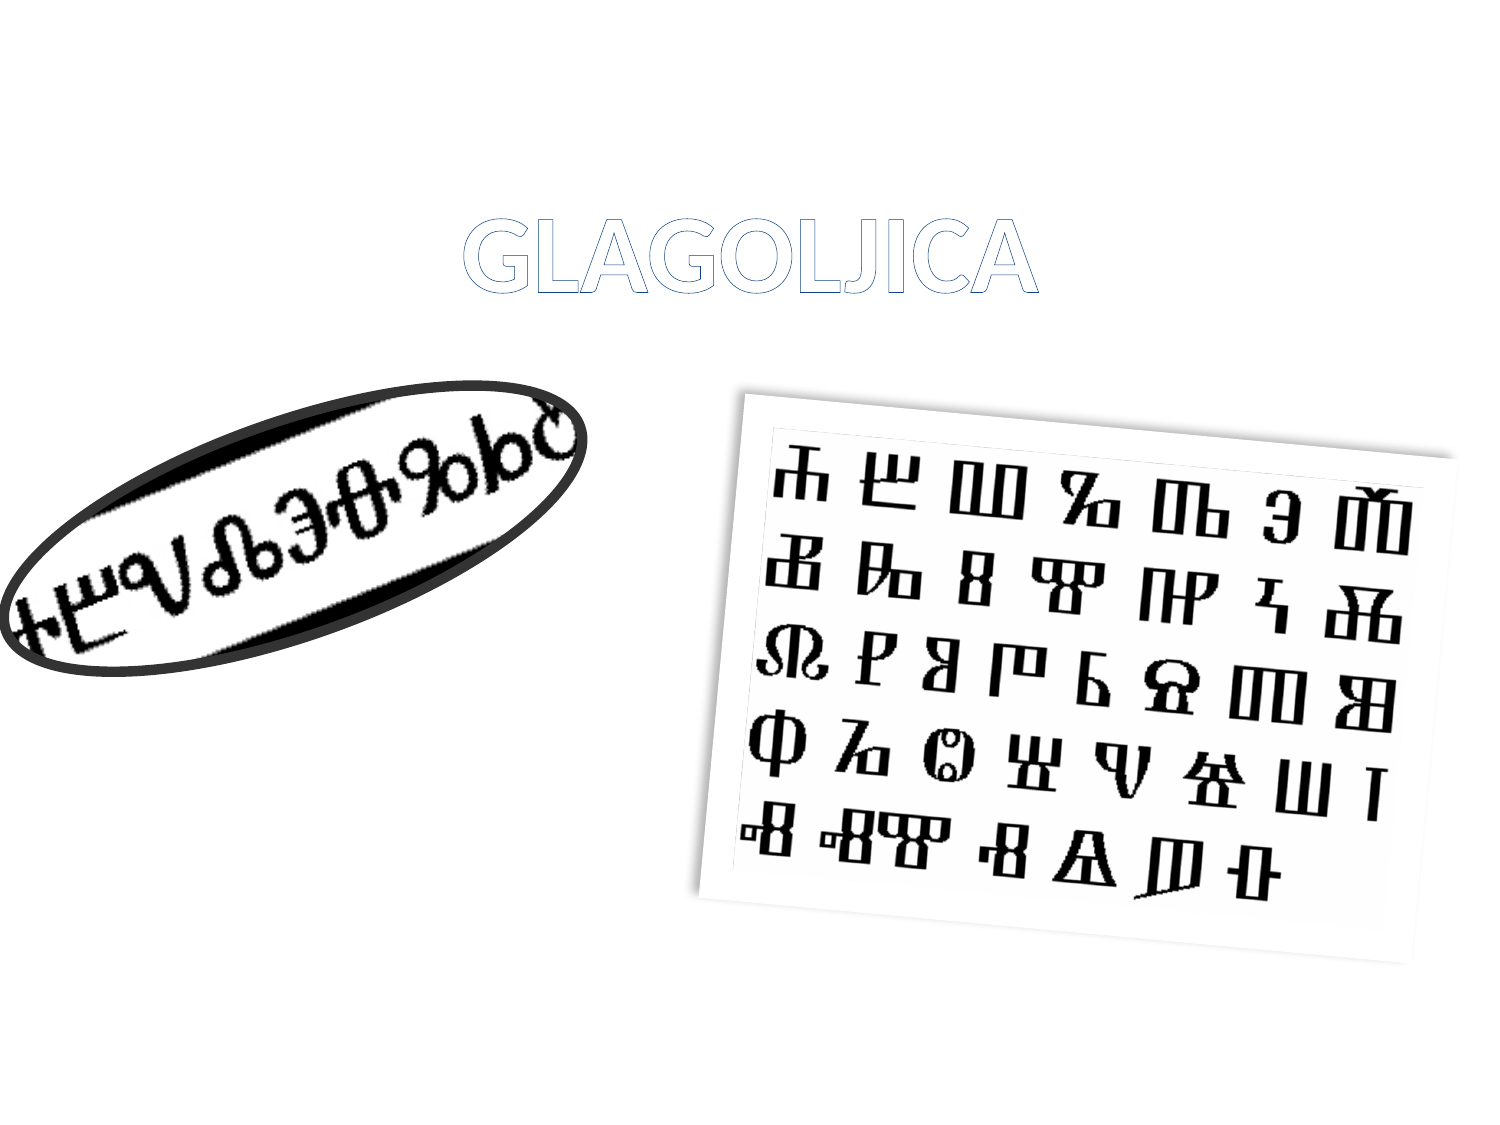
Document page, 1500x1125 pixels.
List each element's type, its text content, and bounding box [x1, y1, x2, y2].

picture [0, 391, 598, 666]
picture [734, 429, 1423, 929]
text_box GLAGOLJICA [442, 172, 1058, 323]
